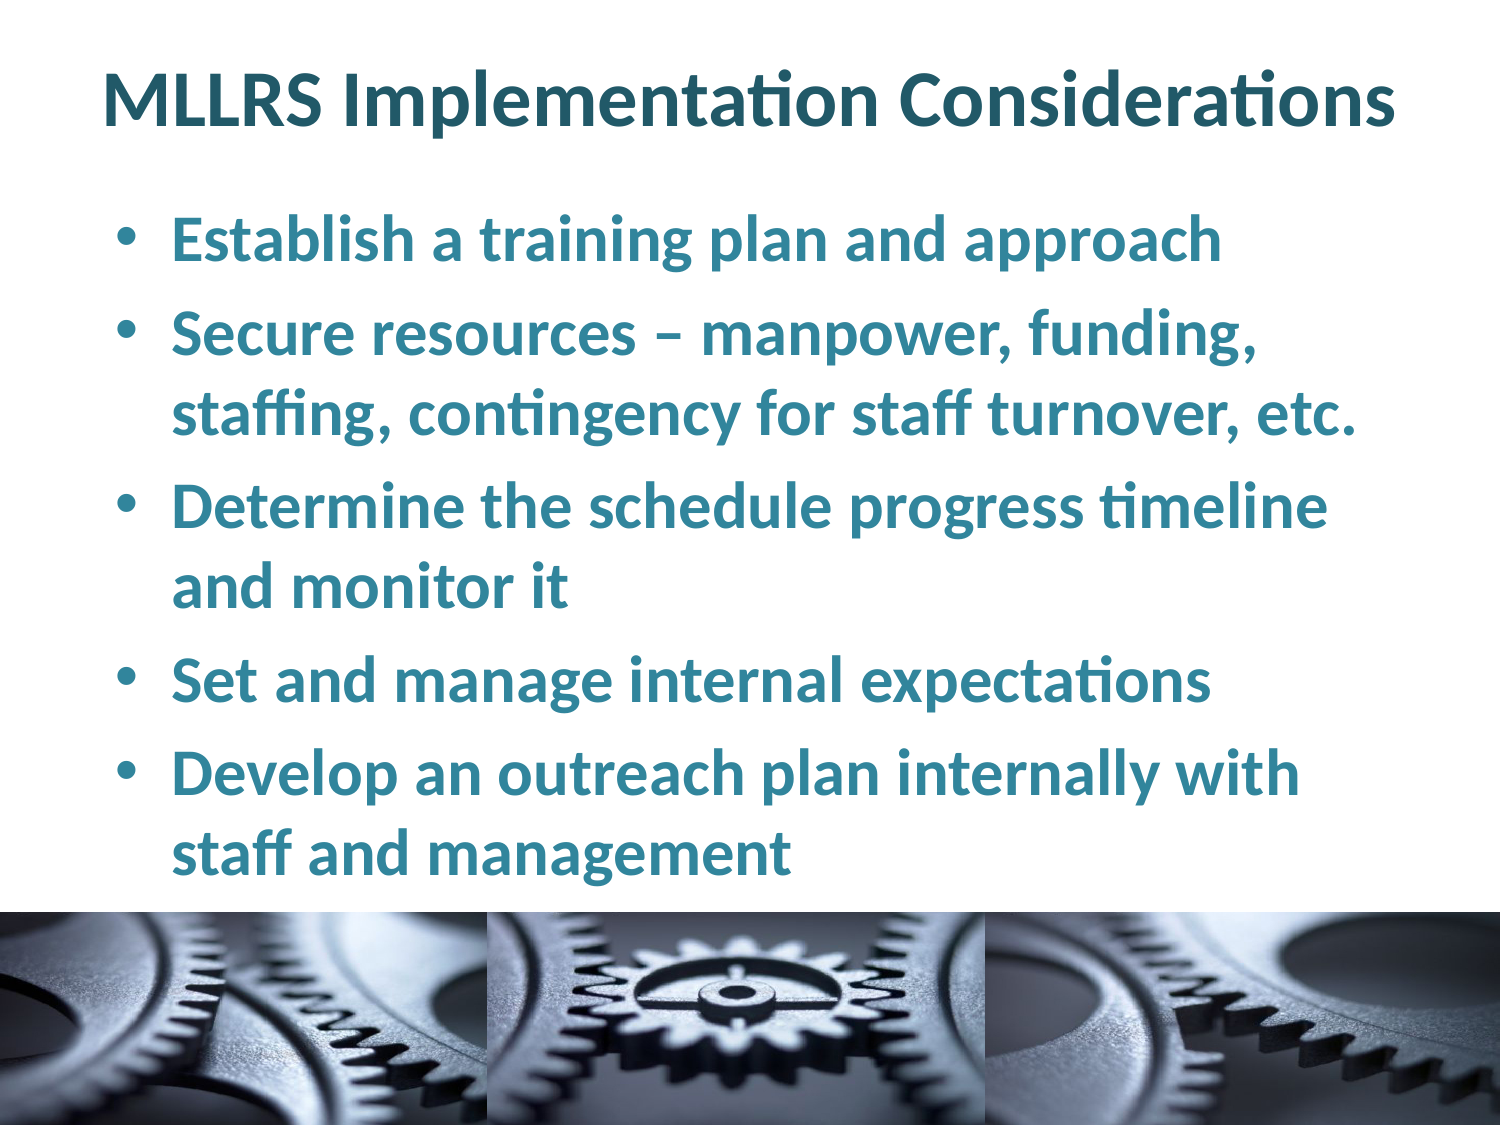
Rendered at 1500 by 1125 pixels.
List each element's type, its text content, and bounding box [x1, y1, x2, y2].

list Establish a training plan and approach Secure resources – manpower, funding, staffing, contingency for staff turnover, etc. Determine the schedule progress timeline and monitor it Set and manage internal expectations Develop an outreach plan internally with staff and management [99, 187, 1450, 930]
title MLLRS Implementation Considerations [75, 0, 1425, 188]
picture [0, 912, 1500, 1125]
